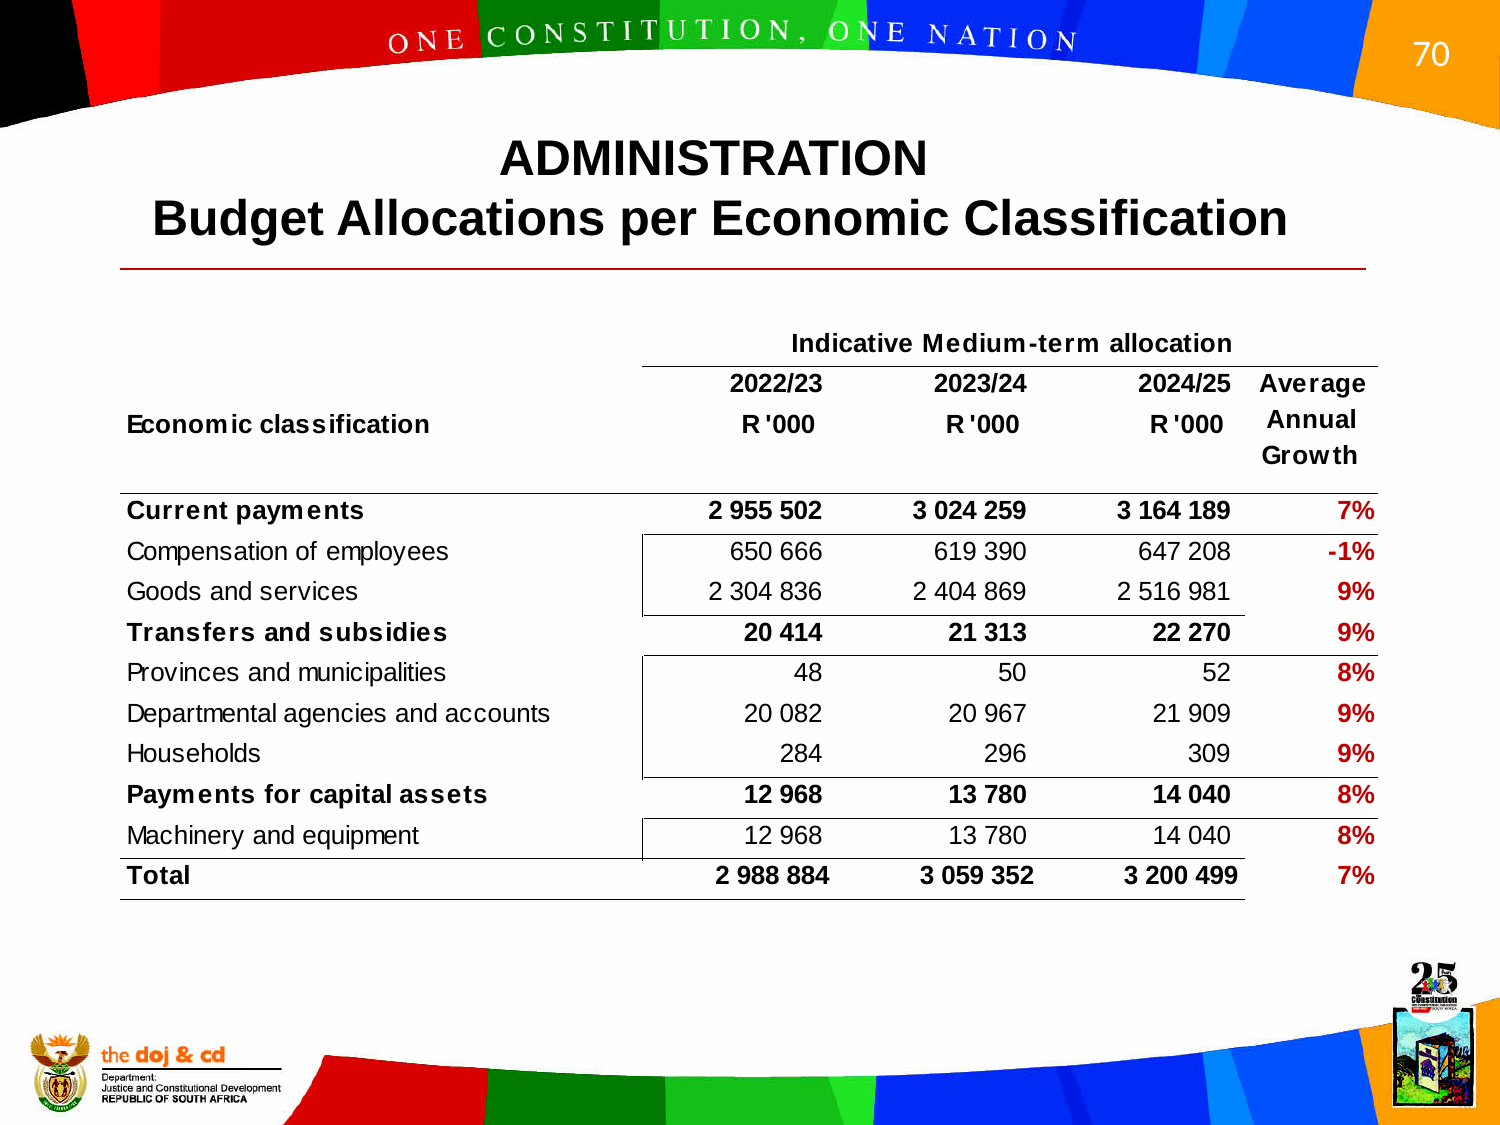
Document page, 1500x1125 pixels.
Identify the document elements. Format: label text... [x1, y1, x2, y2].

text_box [119, 282, 1381, 902]
picture [0, 0, 1500, 1125]
text_box ADMINISTRATION Budget Allocations per Economic Classification [47, 118, 1381, 304]
